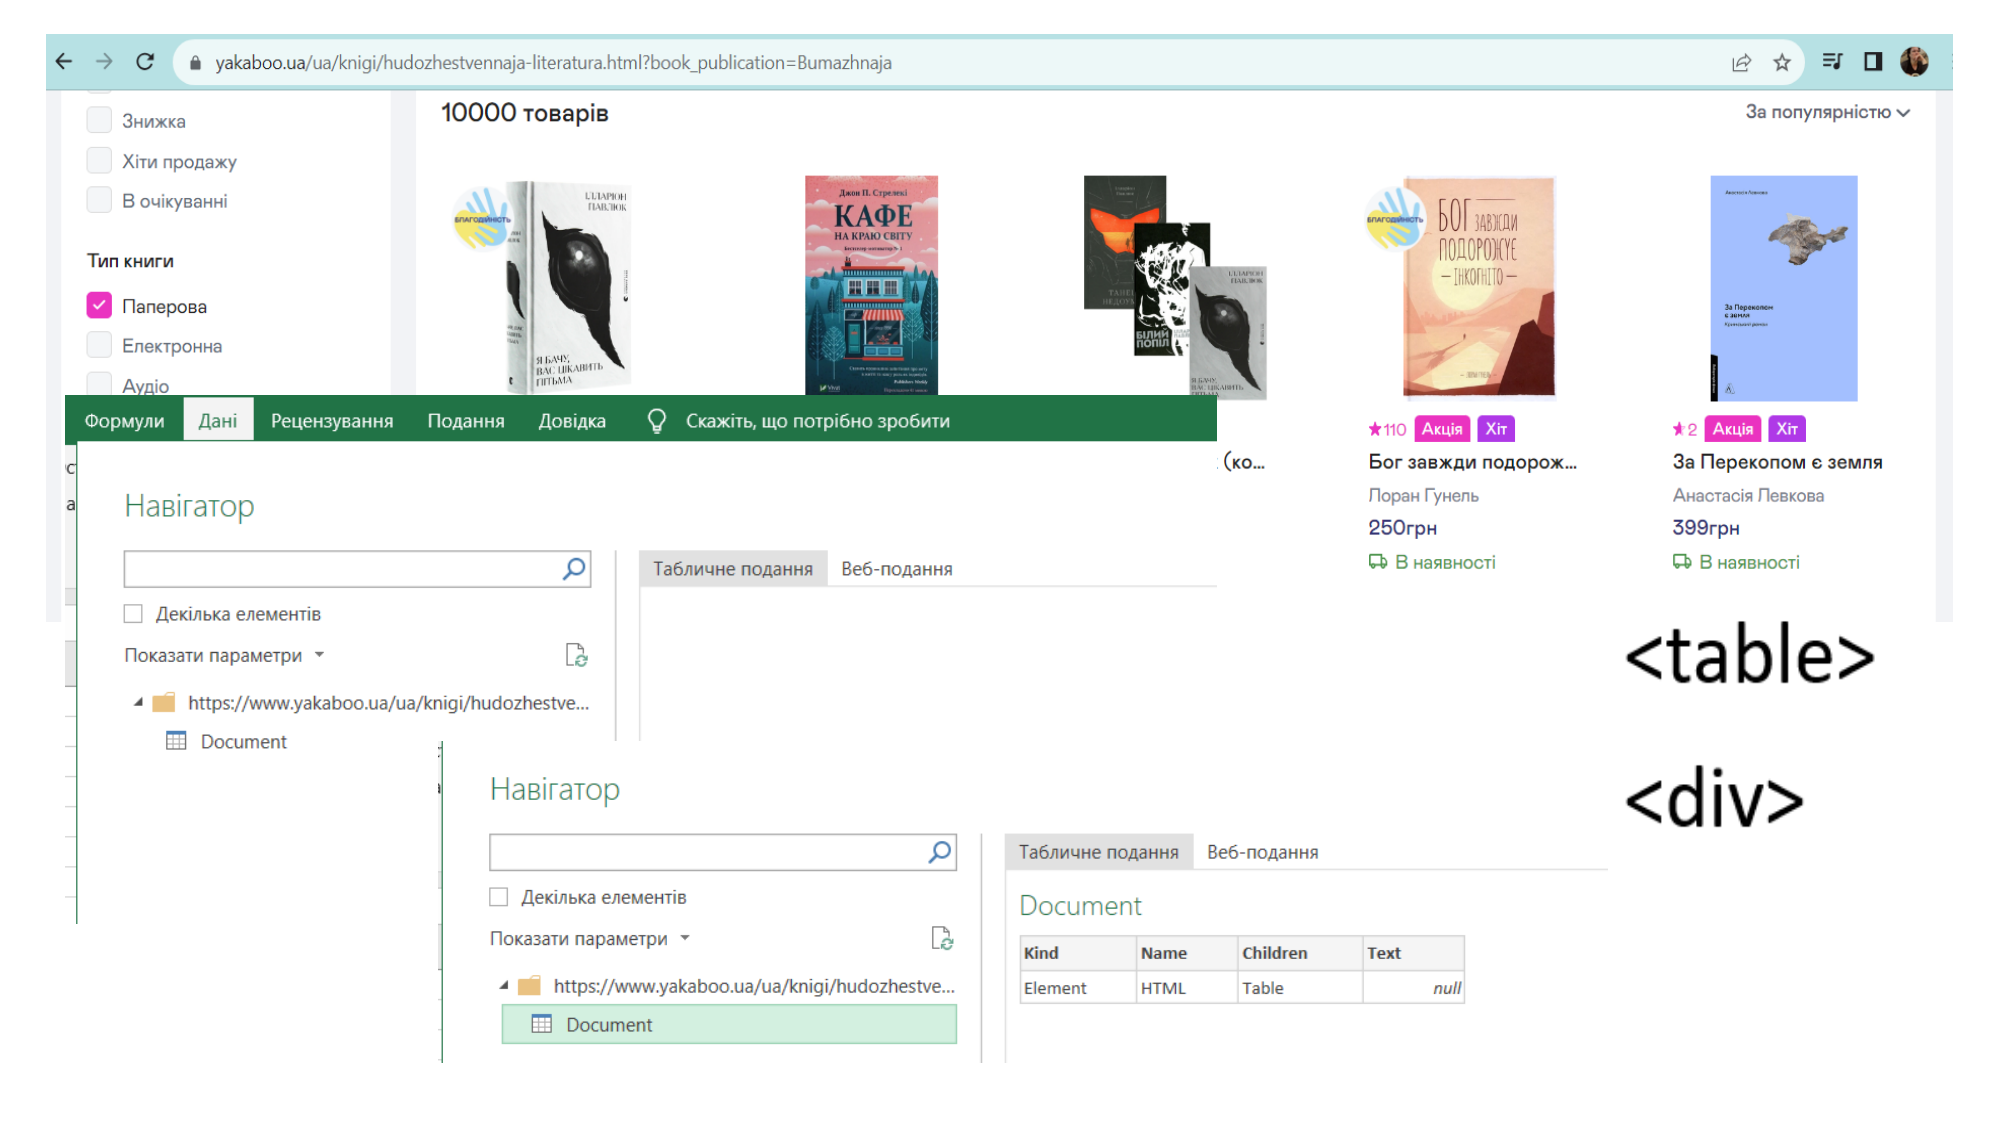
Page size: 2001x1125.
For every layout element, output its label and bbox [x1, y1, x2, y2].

picture [46, 34, 1953, 1063]
